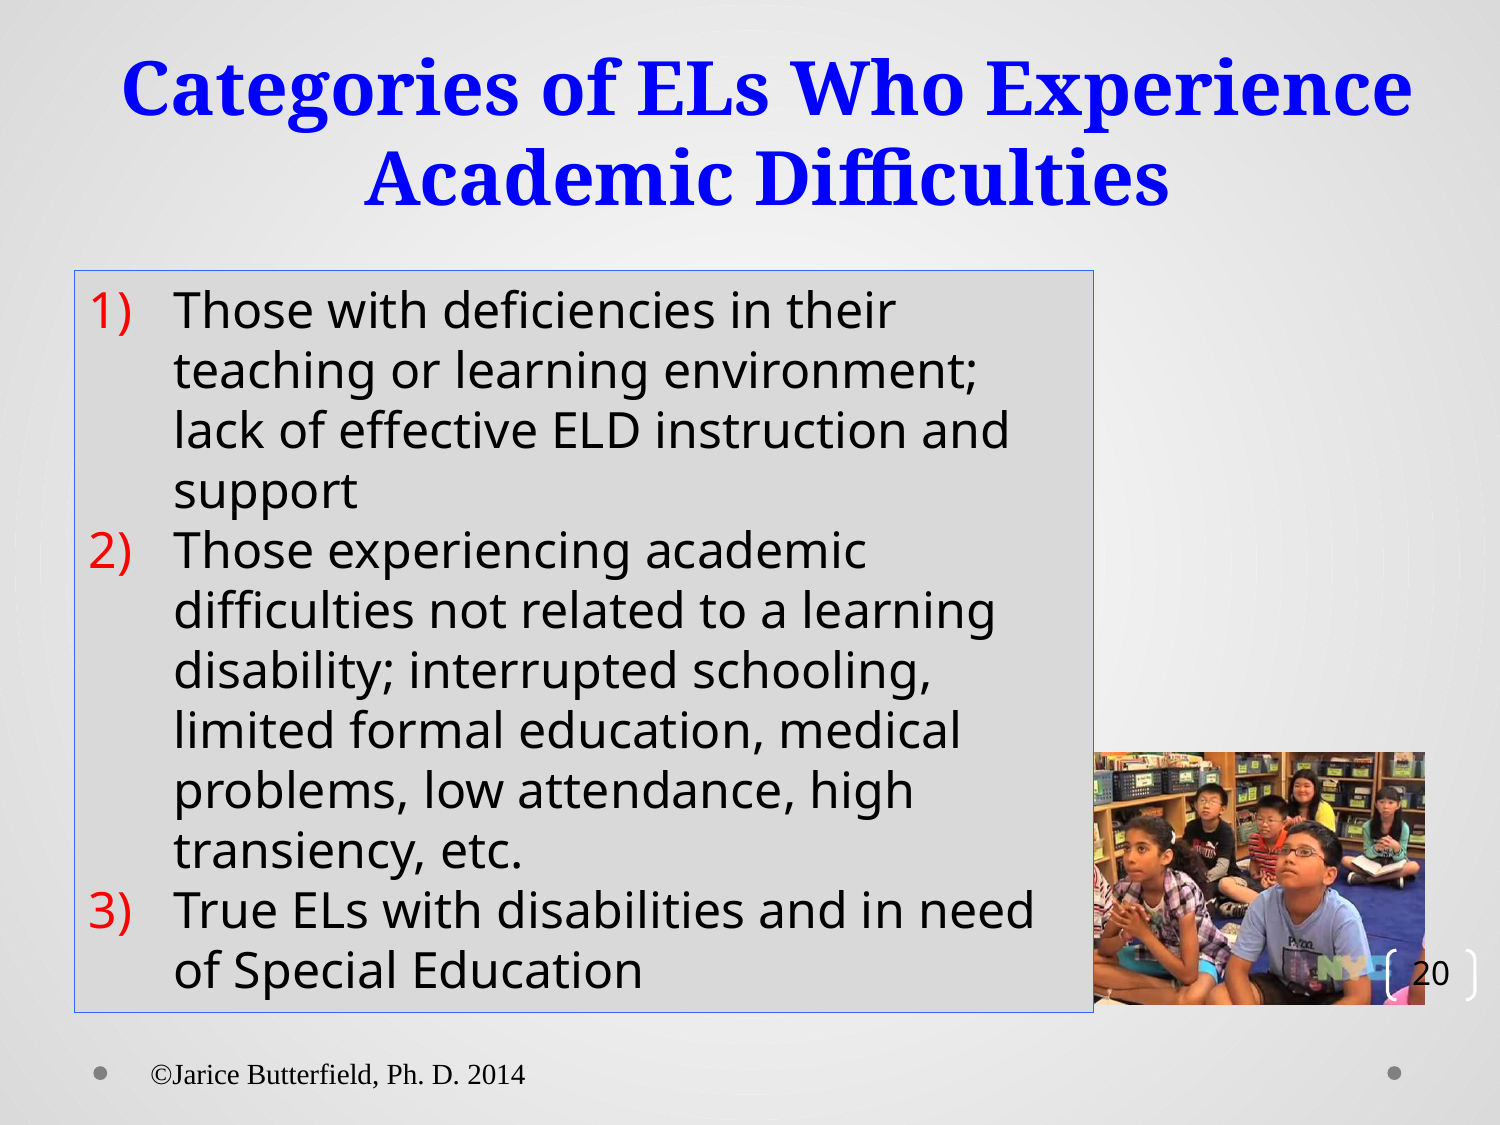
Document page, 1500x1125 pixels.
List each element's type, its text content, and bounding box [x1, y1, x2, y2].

text_box Categories of ELs Who Experience Academic Difficulties [74, 33, 1462, 319]
text_box [50, 474, 1438, 1125]
text_box 20 [1387, 950, 1475, 1001]
text_box Those with deficiencies in their teaching or learning environment; lack of effective ELD instruction and support Those experiencing academic difficulties not related to a learning disability; interrupted schooling, limited formal education, medical problems, low attendance, high transiency, etc. True ELs with disabilities and in need of Special Education [74, 319, 1094, 1013]
footer ©Jarice Butterfield, Ph. D. 2014 [108, 1042, 576, 1103]
